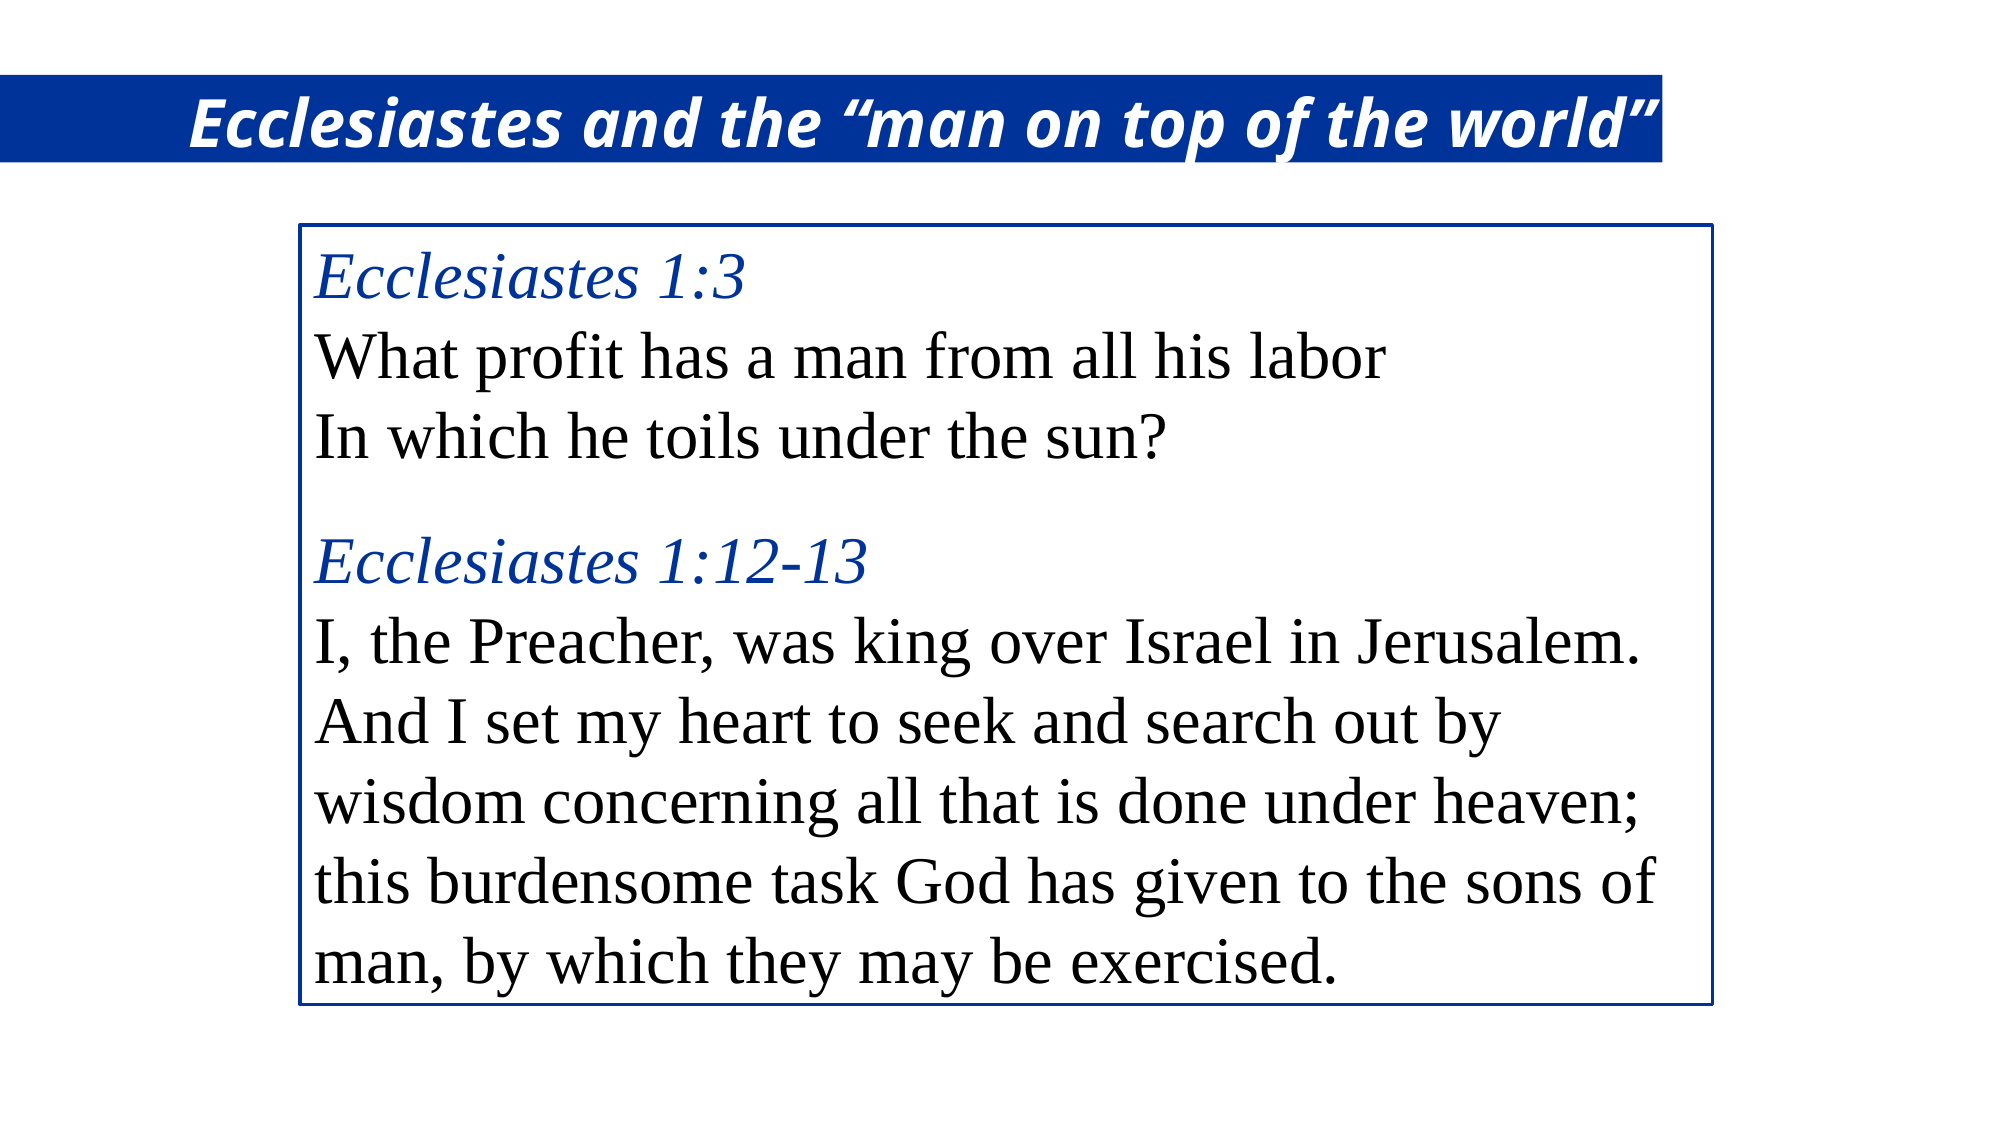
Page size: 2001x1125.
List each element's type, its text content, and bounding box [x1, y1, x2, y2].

text_box Ecclesiastes and the “man on top of the world” [0, 74, 1663, 163]
text_box Ecclesiastes 1:3 What profit has a man from all his labor In which he toils under the sun? Ecclesiastes 1:12-13 I, the Preacher, was king over Israel in Jerusalem. And I set my heart to seek and search out by wisdom concerning all that is done under heaven; this burdensome task God has given to the sons of man, by which they may be exercised. [299, 224, 1713, 1005]
